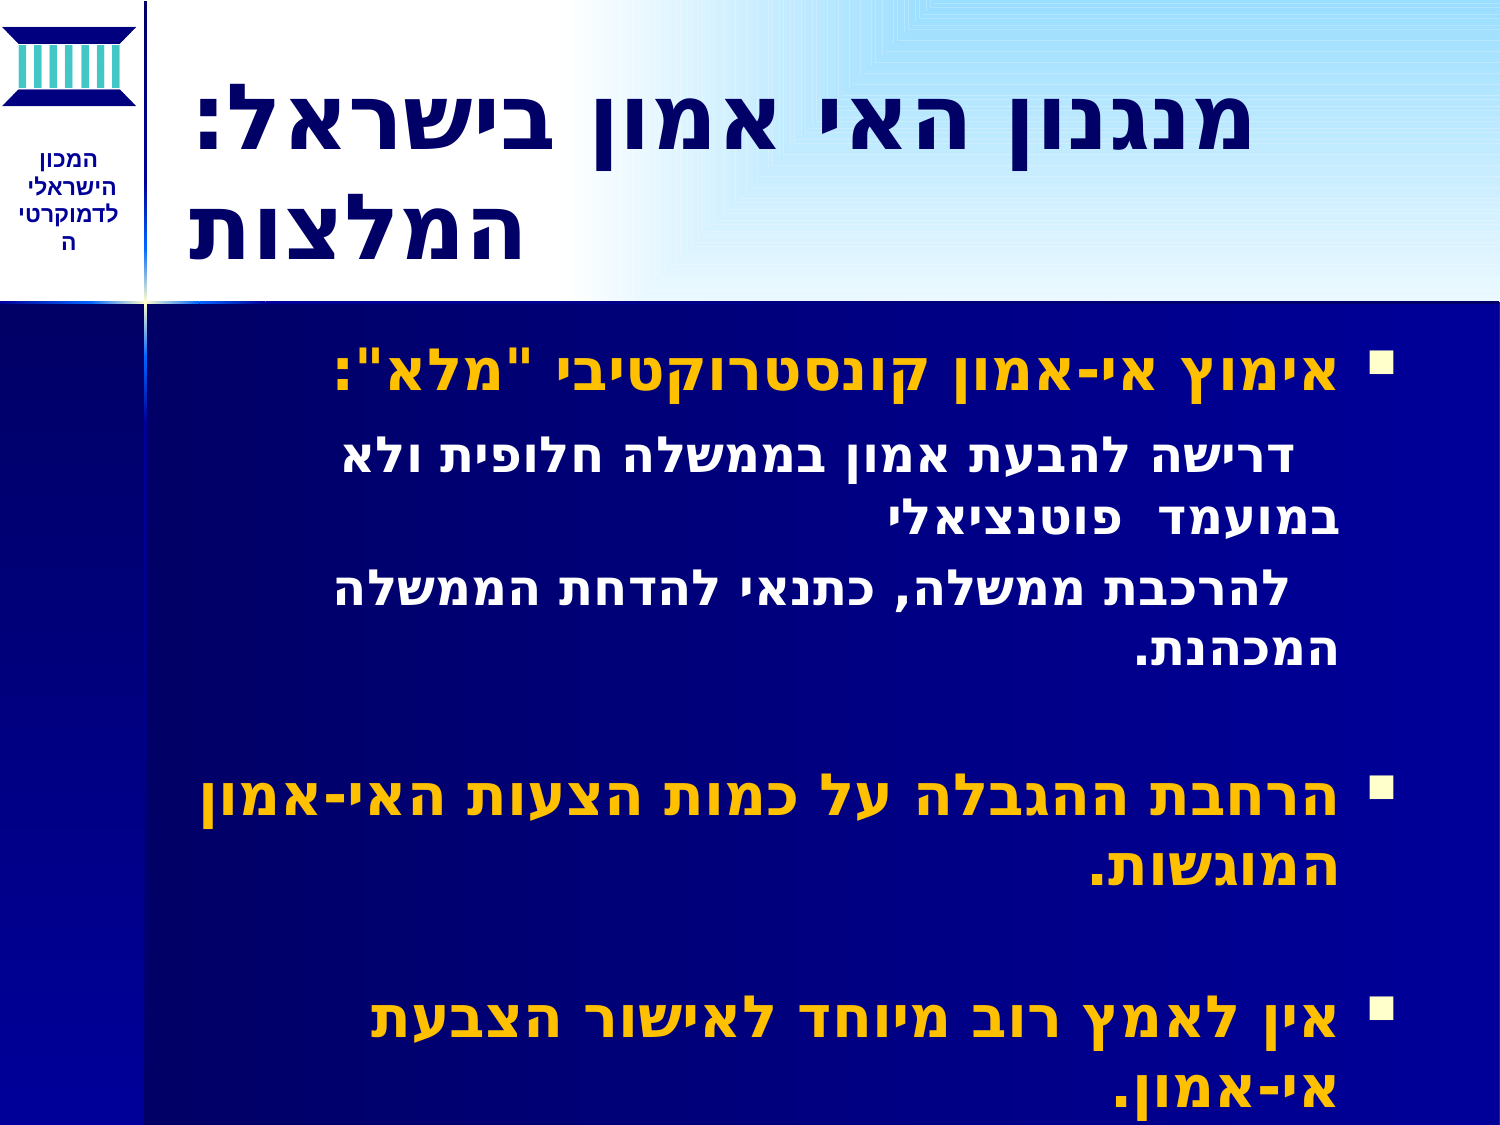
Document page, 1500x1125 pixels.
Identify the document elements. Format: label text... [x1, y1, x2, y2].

title מנגנון האי אמון בישראל: המלצות [174, 49, 1413, 286]
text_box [0, 0, 138, 296]
list אימוץ אי-אמון קונסטרוקטיבי "מלא": דרישה להבעת אמון בממשלה חלופית ולא במועמד פוטנציאלי להרכבת ממשלה, כתנאי להדחת הממשלה המכהנת. הרחבת ההגבלה על כמות הצעות האי-אמון המוגשות. אין לאמץ רוב מיוחד לאישור הצבעת אי-אמון. [149, 324, 1413, 1001]
